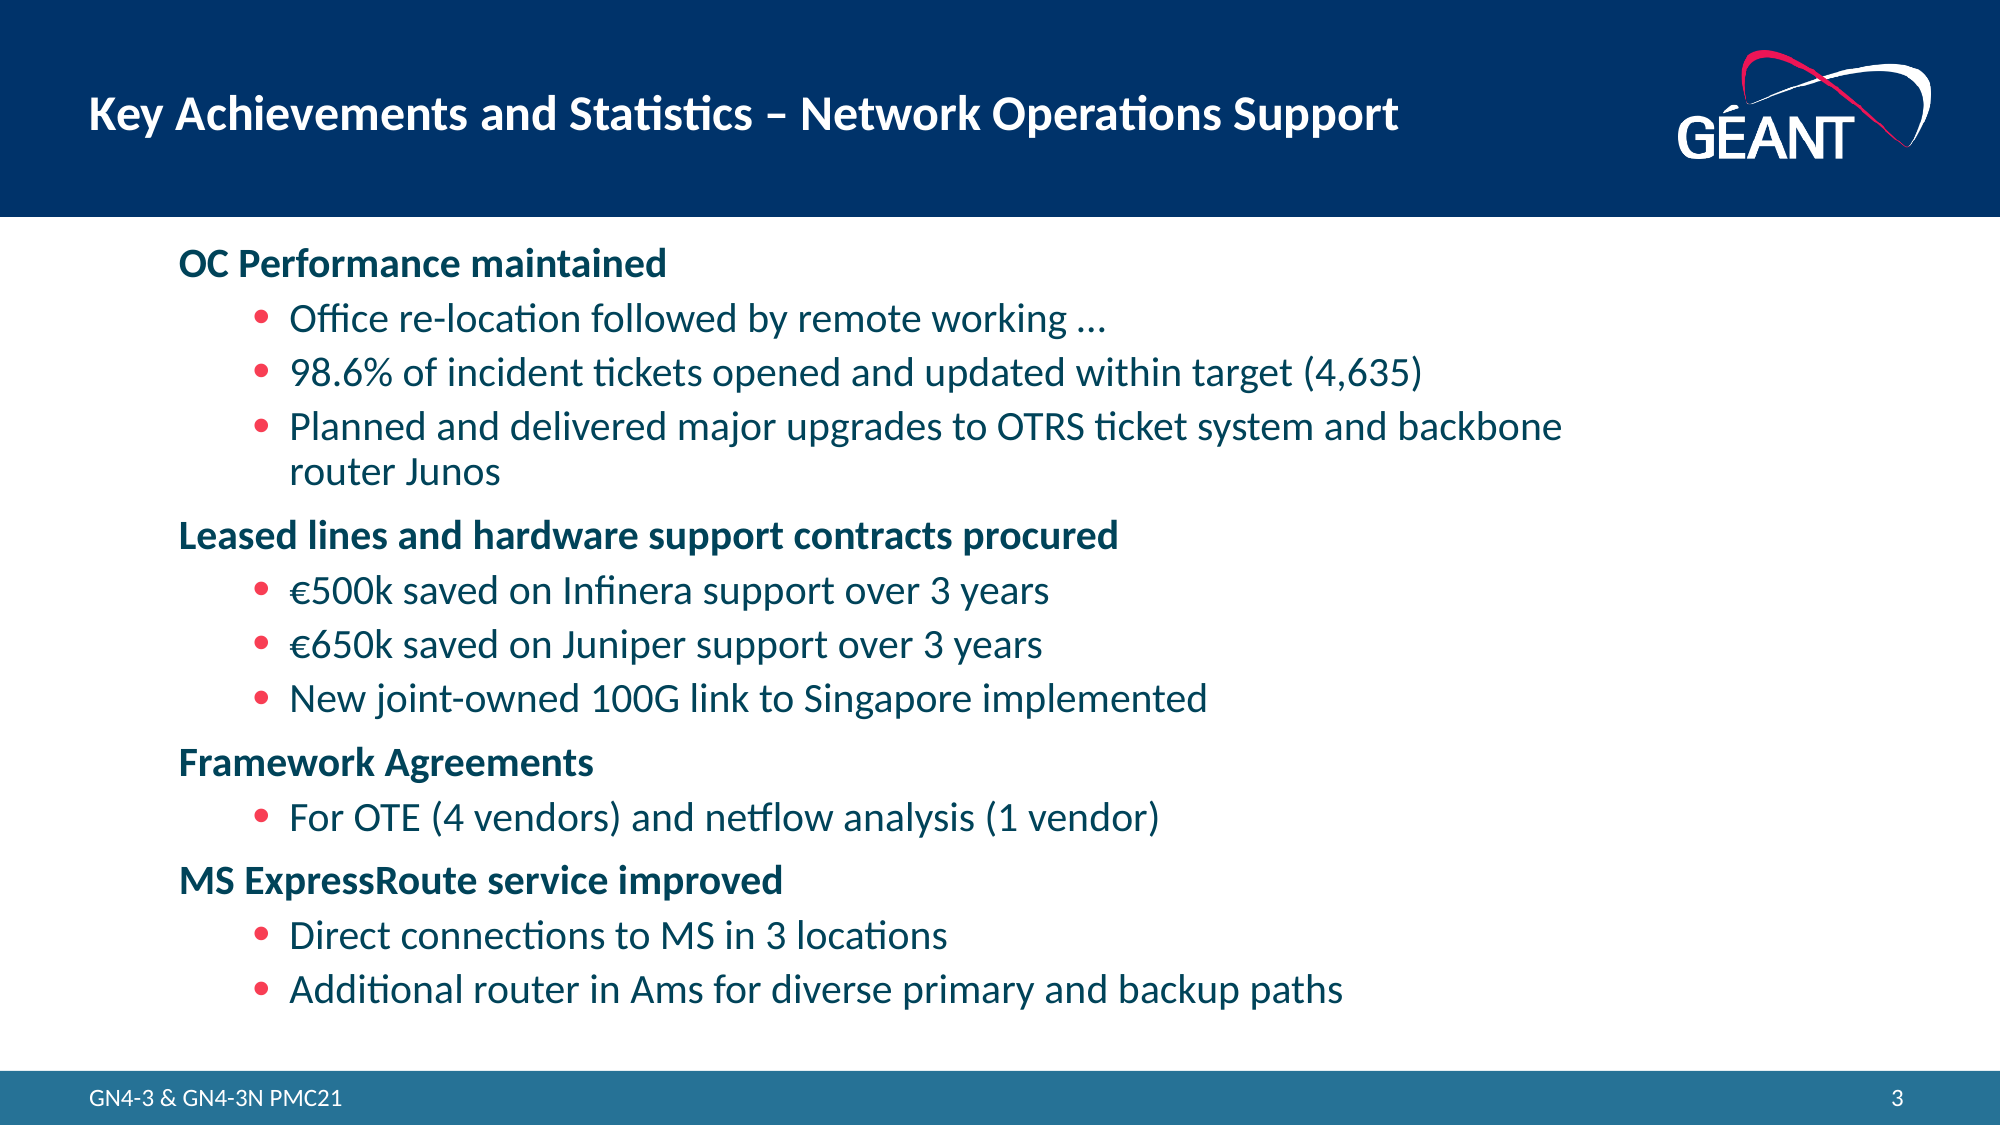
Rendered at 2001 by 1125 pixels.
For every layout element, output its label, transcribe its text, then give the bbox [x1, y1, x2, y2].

text_box OC Performance maintained Office re-location followed by remote working … 98.6% of incident tickets opened and updated within target (4,635) Planned and delivered major upgrades to OTRS ticket system and backbone router Junos Leased lines and hardware support contracts procured €500k saved on Infinera support over 3 years €650k saved on Juniper support over 3 years New joint-owned 100G link to Singapore implemented Framework Agreements For OTE (4 vendors) and netflow analysis (1 vendor) MS ExpressRoute service improved Direct connections to MS in 3 locations Additional router in Ams for diverse primary and backup paths [163, 234, 1581, 1024]
slide_number 3 [1876, 1070, 1970, 1123]
picture [1678, 50, 1931, 159]
title Key Achievements and Statistics – Network Operations Support [74, 33, 1613, 188]
